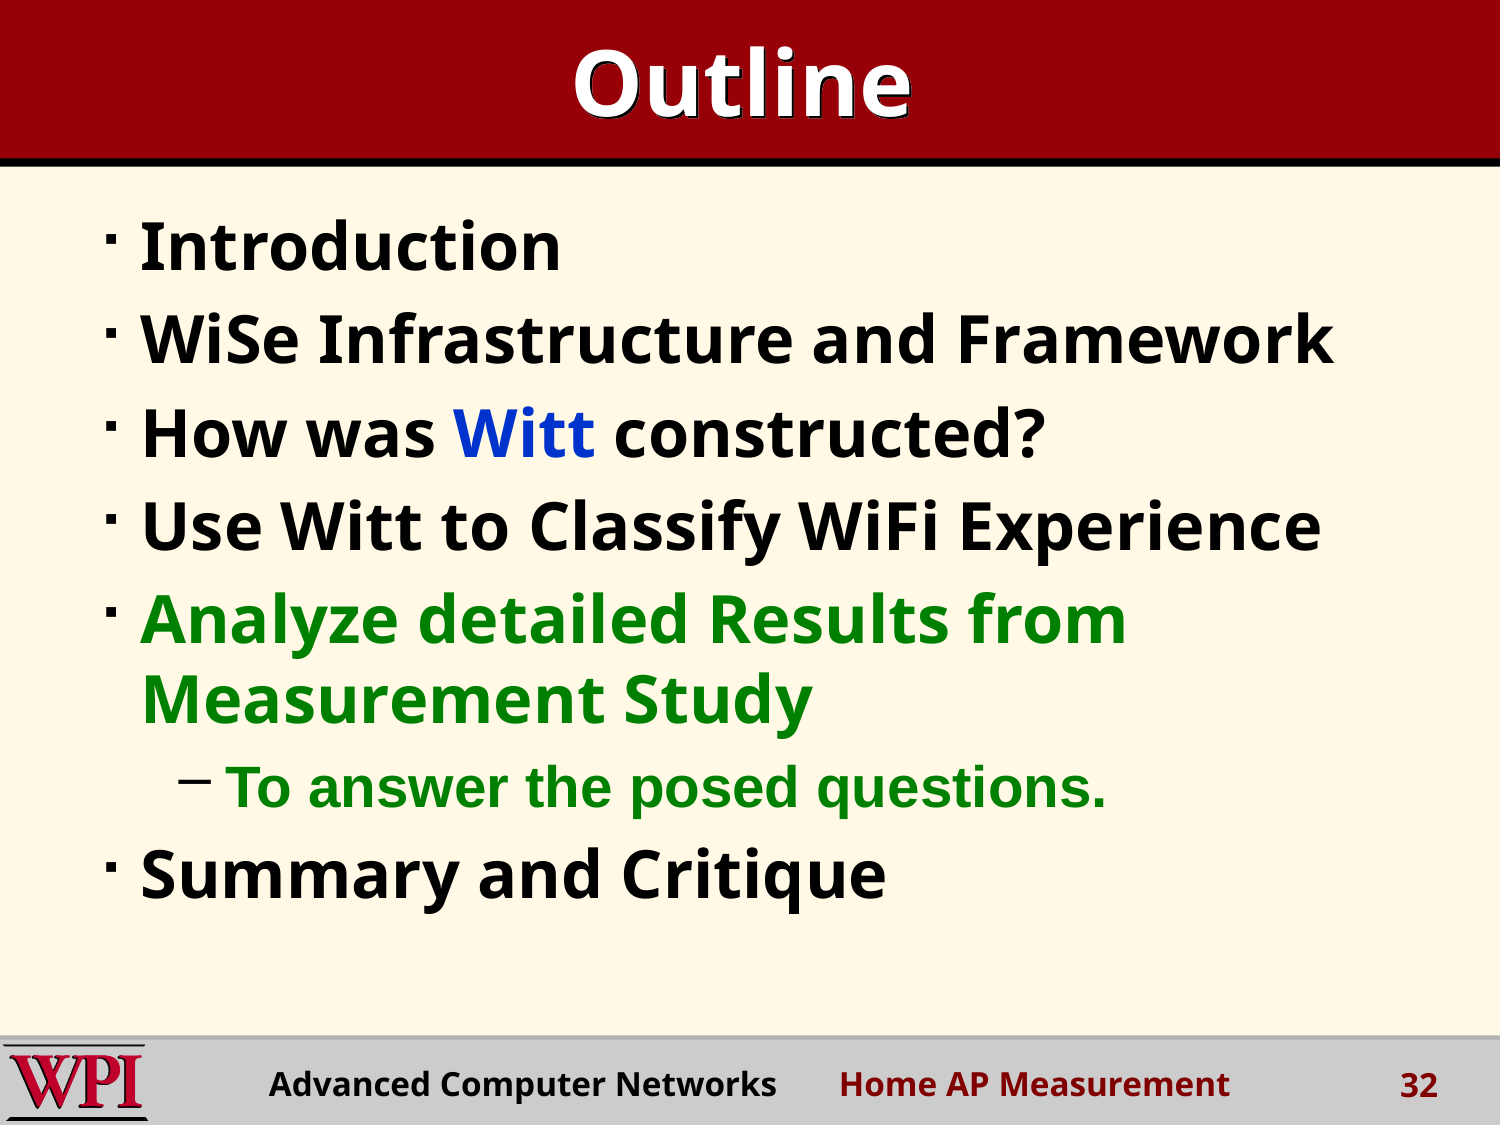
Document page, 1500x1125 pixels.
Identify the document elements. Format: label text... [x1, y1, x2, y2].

picture [0, 0, 1500, 158]
footer Advanced Computer Networks Home AP Measurement [229, 1054, 1270, 1118]
title Outline [24, 0, 1460, 150]
picture [0, 1040, 1500, 1122]
list Introduction WiSe Infrastructure and Framework How was Witt constructed? Use Witt to Classify WiFi Experience Analyze detailed Results from Measurement Study To answer the posed questions. Summary and Critique [88, 196, 1439, 985]
slide_number 32 [1344, 1056, 1495, 1095]
picture [0, 167, 1500, 1035]
